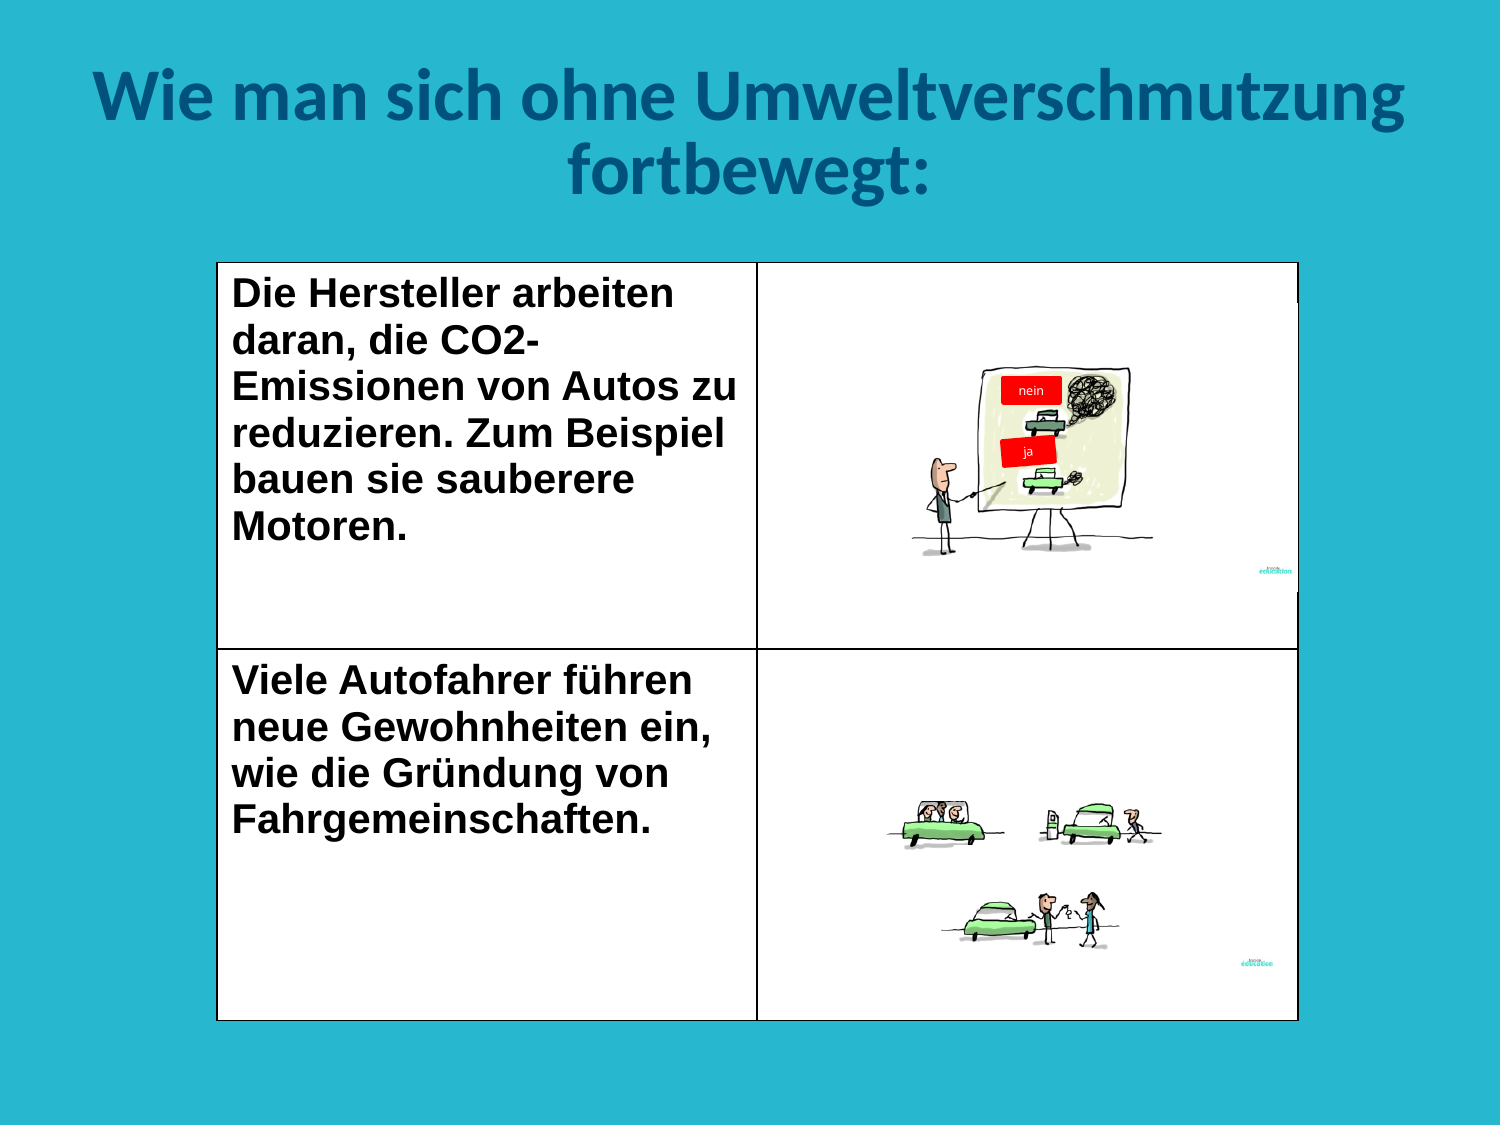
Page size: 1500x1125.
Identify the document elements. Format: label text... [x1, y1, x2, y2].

table_cell [758, 650, 1297, 1020]
title Wie man sich ohne Umweltverschmutzung fortbewegt: [75, 45, 1425, 233]
picture [779, 303, 1299, 592]
table_header [758, 263, 1297, 648]
table_header Die Hersteller arbeiten daran, die CO2-Emissionen von Autos zu reduzieren. Zum Beispiel bauen sie sauberere Motoren. [218, 263, 756, 648]
table_cell Viele Autofahrer führen neue Gewohnheiten ein, wie die Gründung von Fahrgemeinschaften. [218, 650, 756, 1020]
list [765, 702, 1283, 988]
